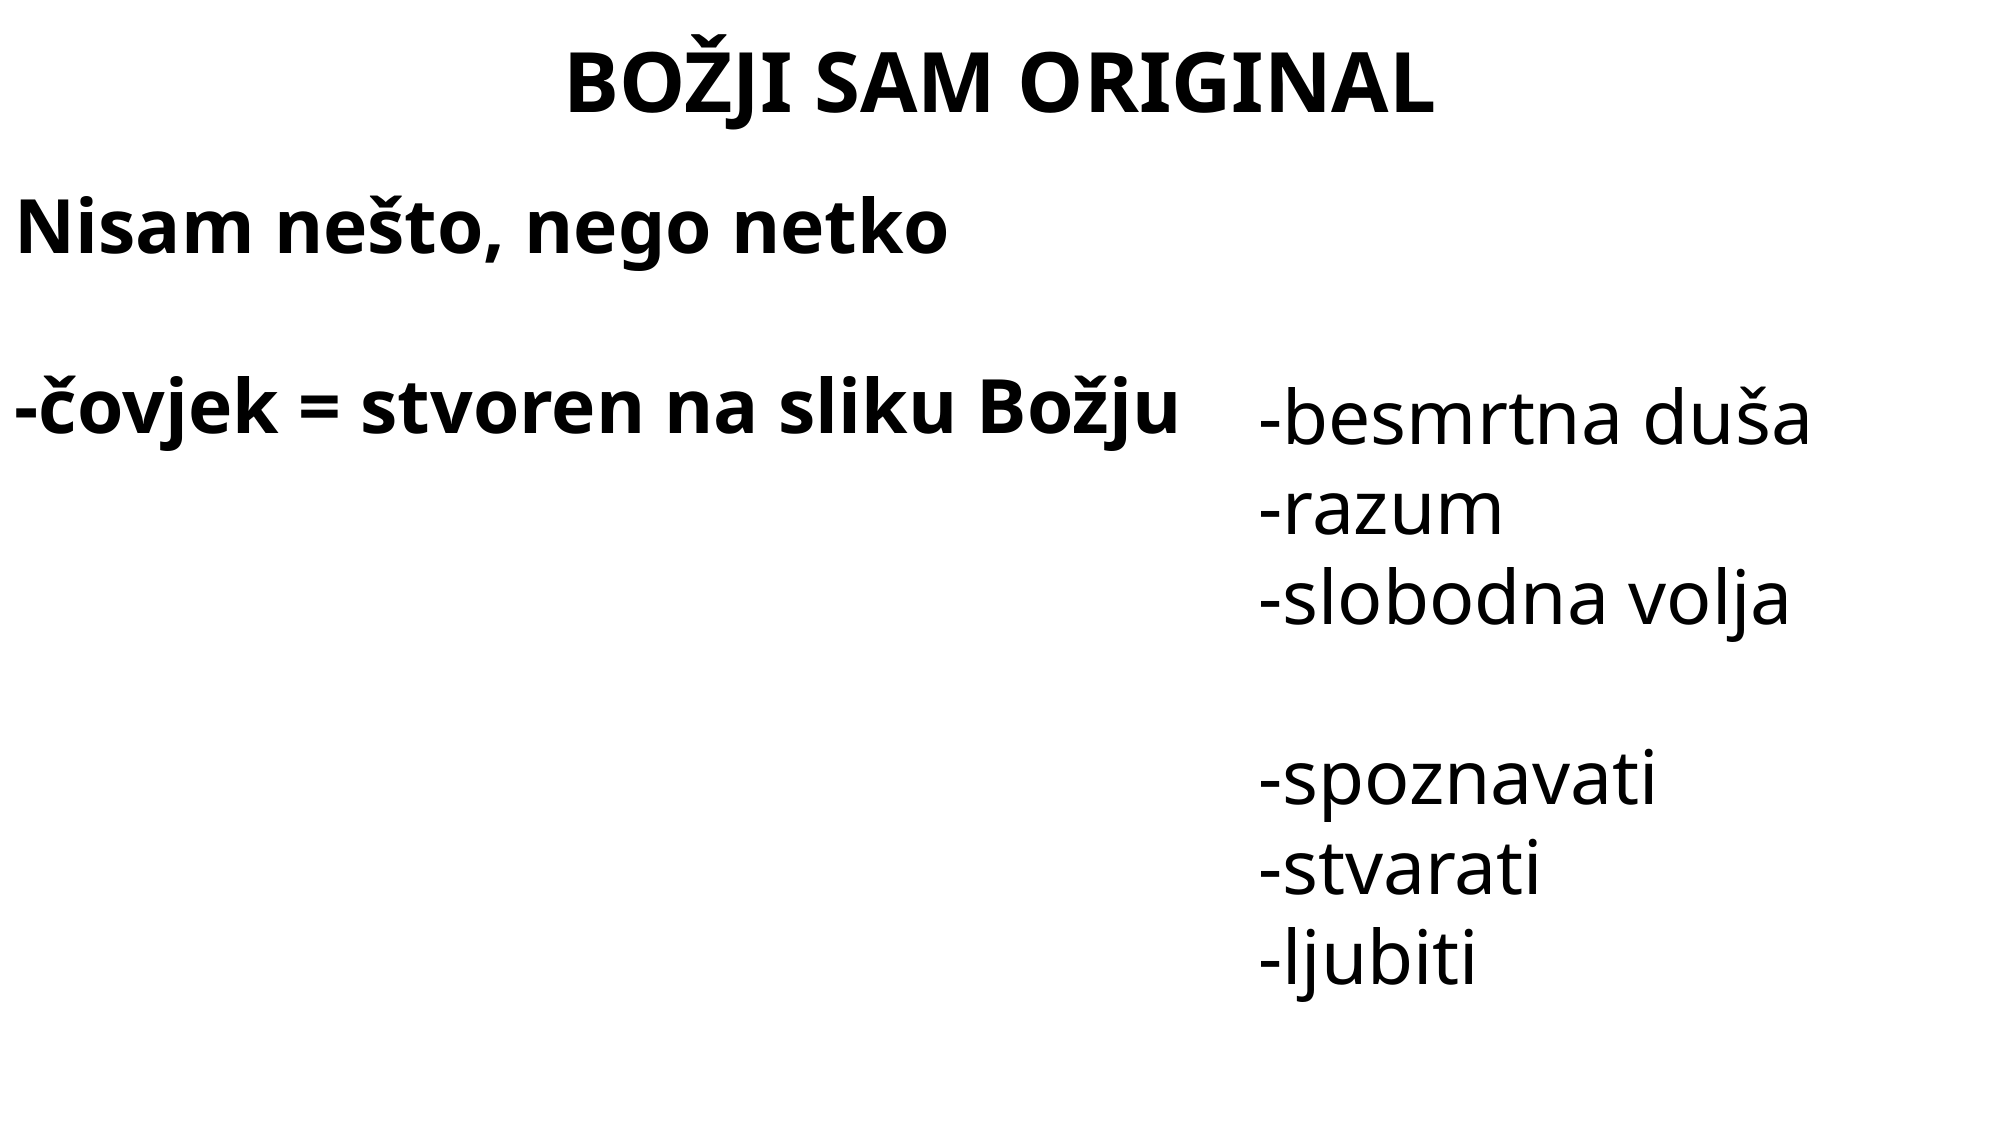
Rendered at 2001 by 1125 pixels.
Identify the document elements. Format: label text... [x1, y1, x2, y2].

text_box -besmrtna duša -razum -slobodna volja -spoznavati -stvarati -ljubiti [1243, 362, 1950, 1008]
text_box BOŽJI SAM ORIGINAL Nisam nešto, nego netko -čovjek = stvoren na sliku Božju [0, 21, 2000, 557]
